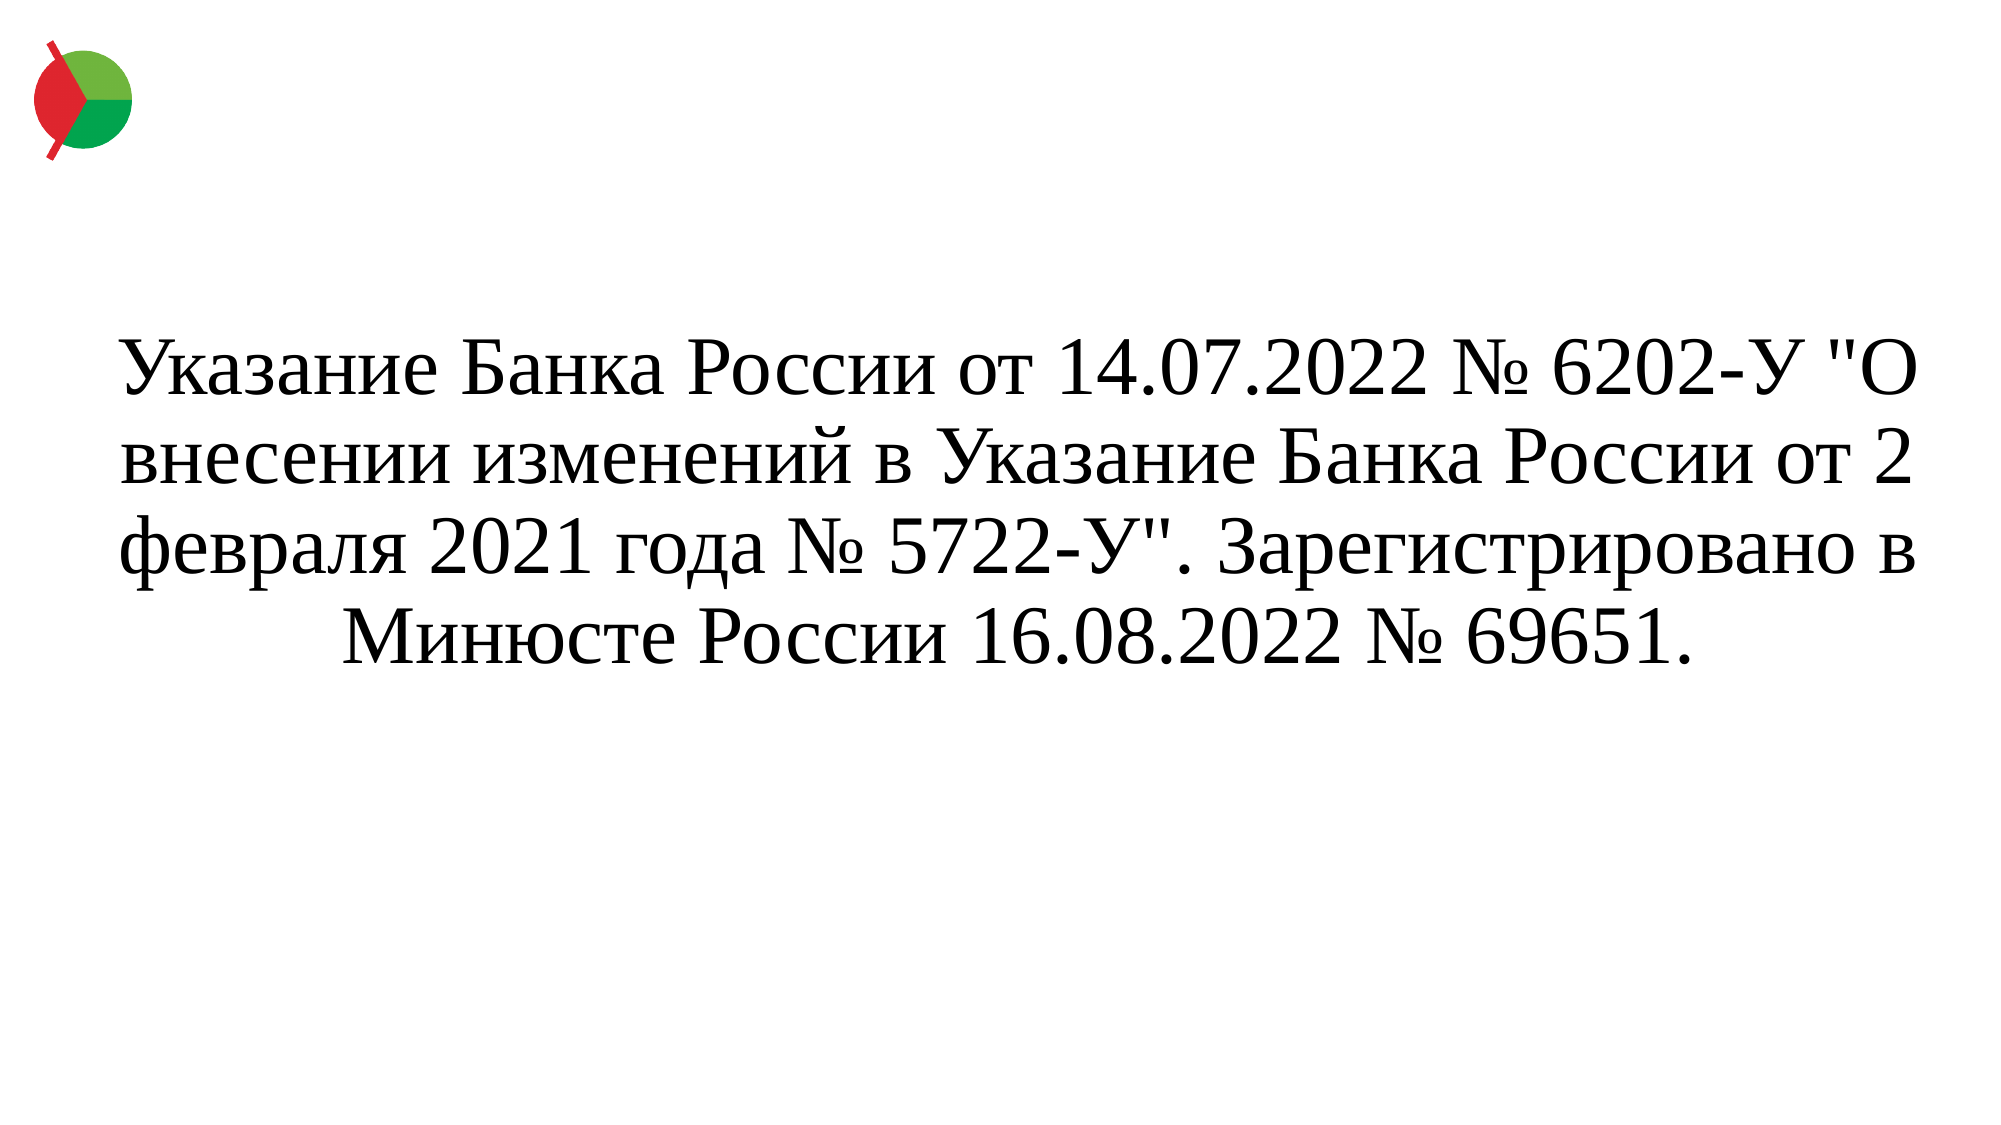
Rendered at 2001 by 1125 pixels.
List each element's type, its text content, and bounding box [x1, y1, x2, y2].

picture [34, 40, 132, 161]
list Указание Банка России от 14.07.2022 № 6202-У "О внесении изменений в Указание Банка России от 2 февраля 2021 года № 5722-У". Зарегистрировано в Минюсте России 16.08.2022 № 69651. [63, 314, 1937, 1085]
